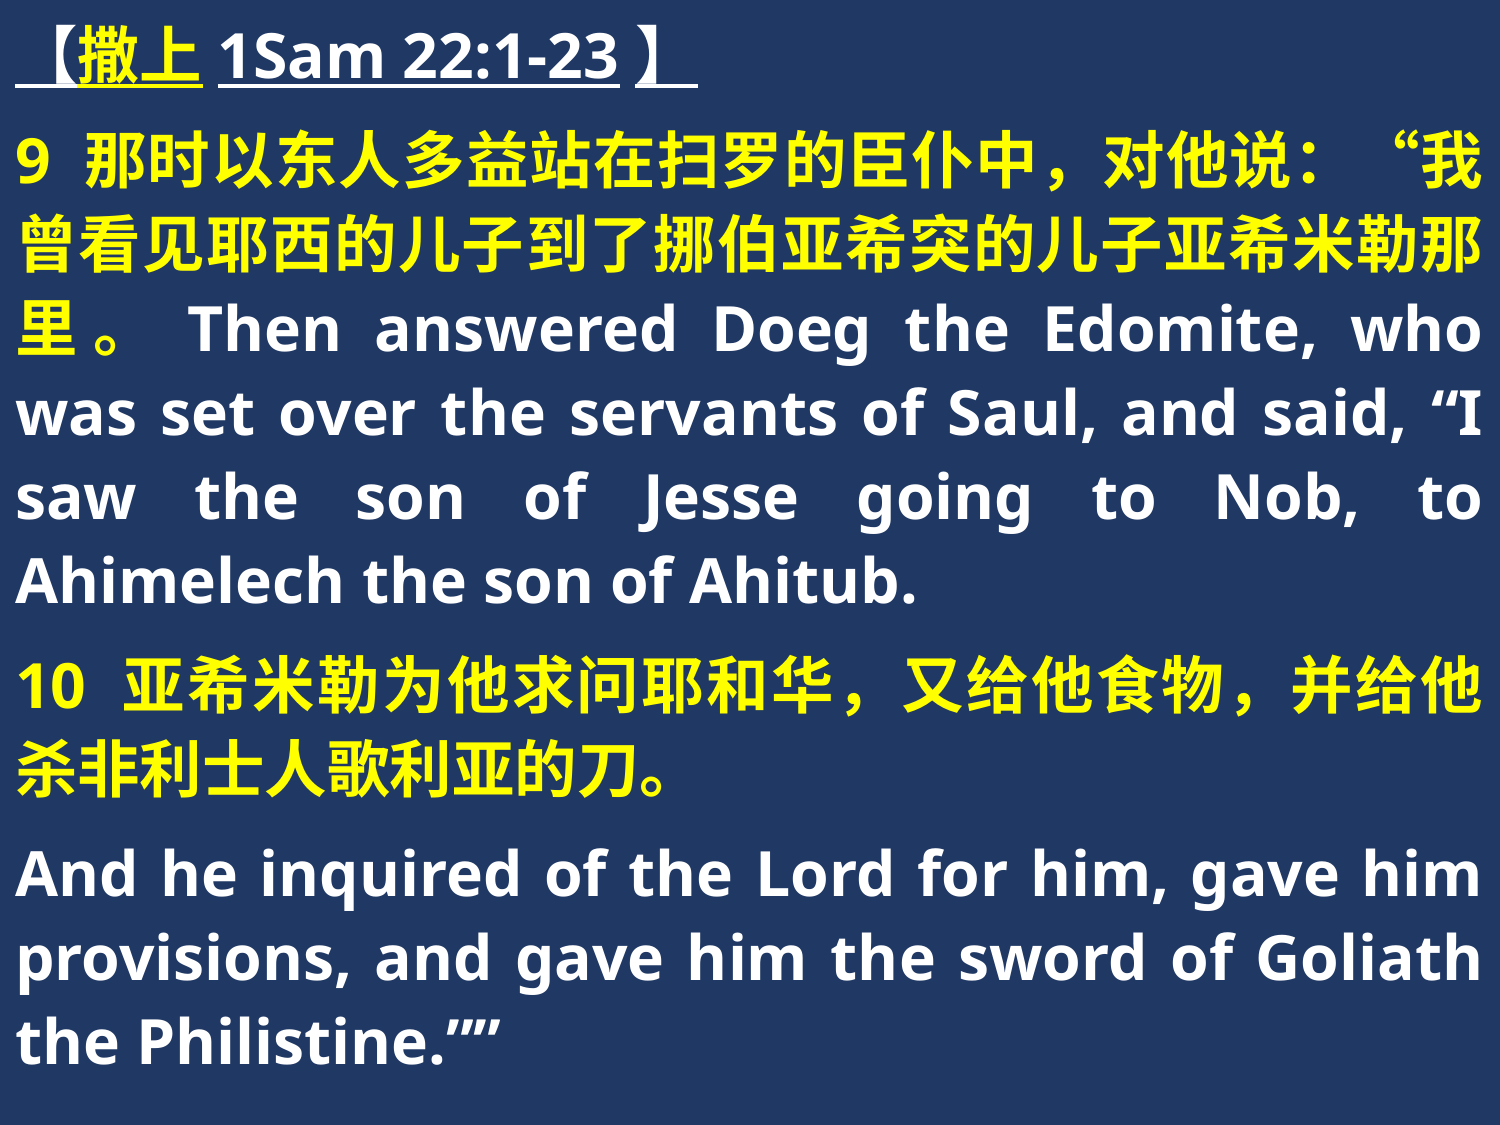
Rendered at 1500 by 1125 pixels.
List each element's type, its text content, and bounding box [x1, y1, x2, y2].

list 【撒上1Sam 22:1-23】 9 那时以东人多益站在扫罗的臣仆中，对他说：“我曾看见耶西的儿子到了挪伯亚希突的儿子亚希米勒那里。Then answered Doeg the Edomite, who was set over the servants of Saul, and said, “I saw the son of Jesse going to Nob, to Ahimelech the son of Ahitub. 10 亚希米勒为他求问耶和华，又给他食物，并给他杀非利士人歌利亚的刀。 And he inquired of the Lord for him, gave him provisions, and gave him the sword of Goliath the Philistine.”” [0, 0, 1500, 1125]
